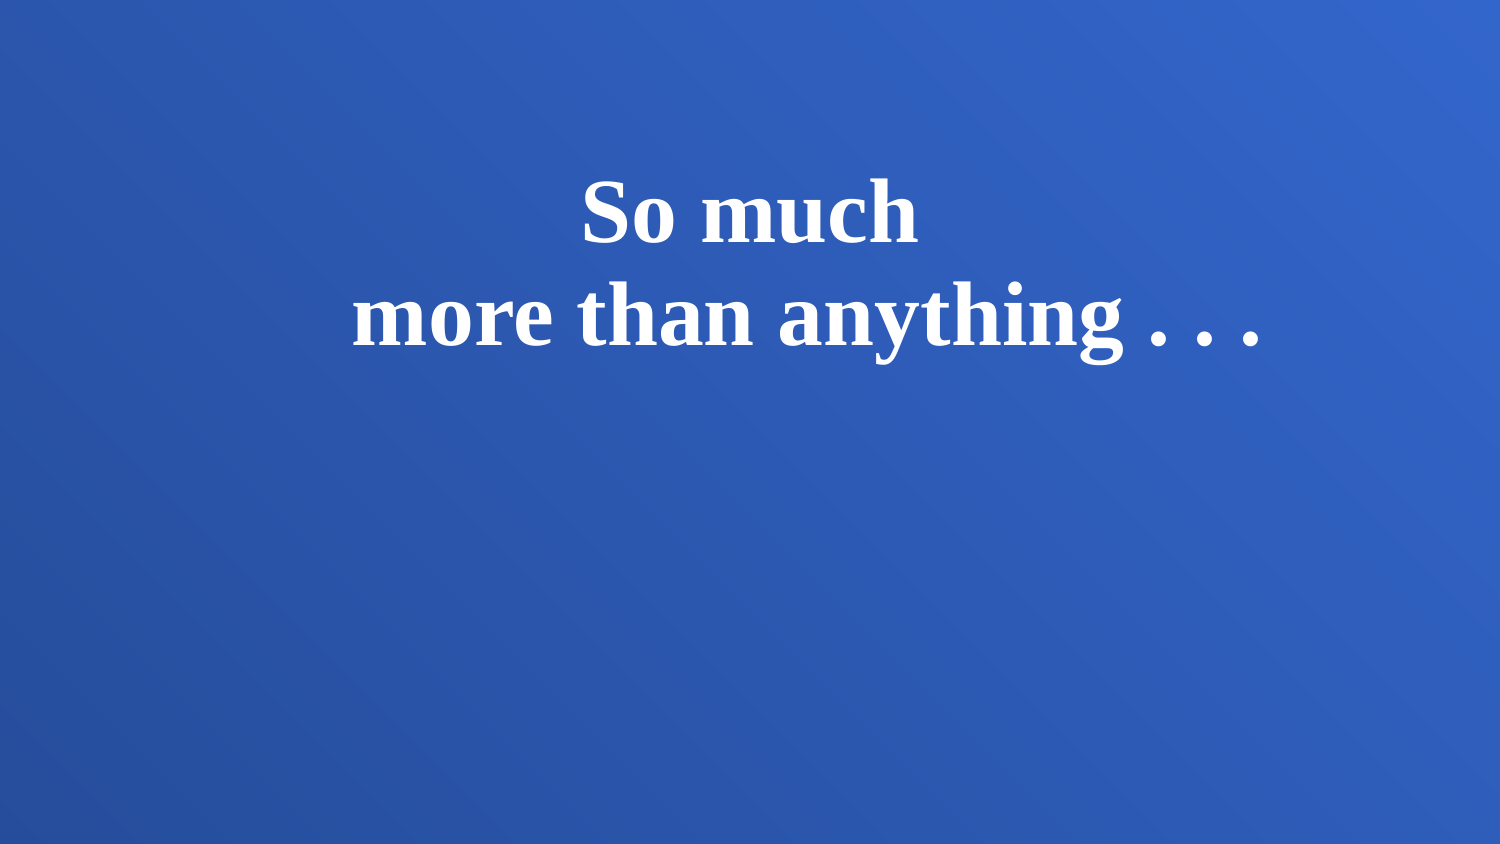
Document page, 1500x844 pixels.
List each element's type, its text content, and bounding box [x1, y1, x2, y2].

text_box So much [0, 143, 1500, 246]
text_box more than anything . . . [0, 246, 1500, 372]
